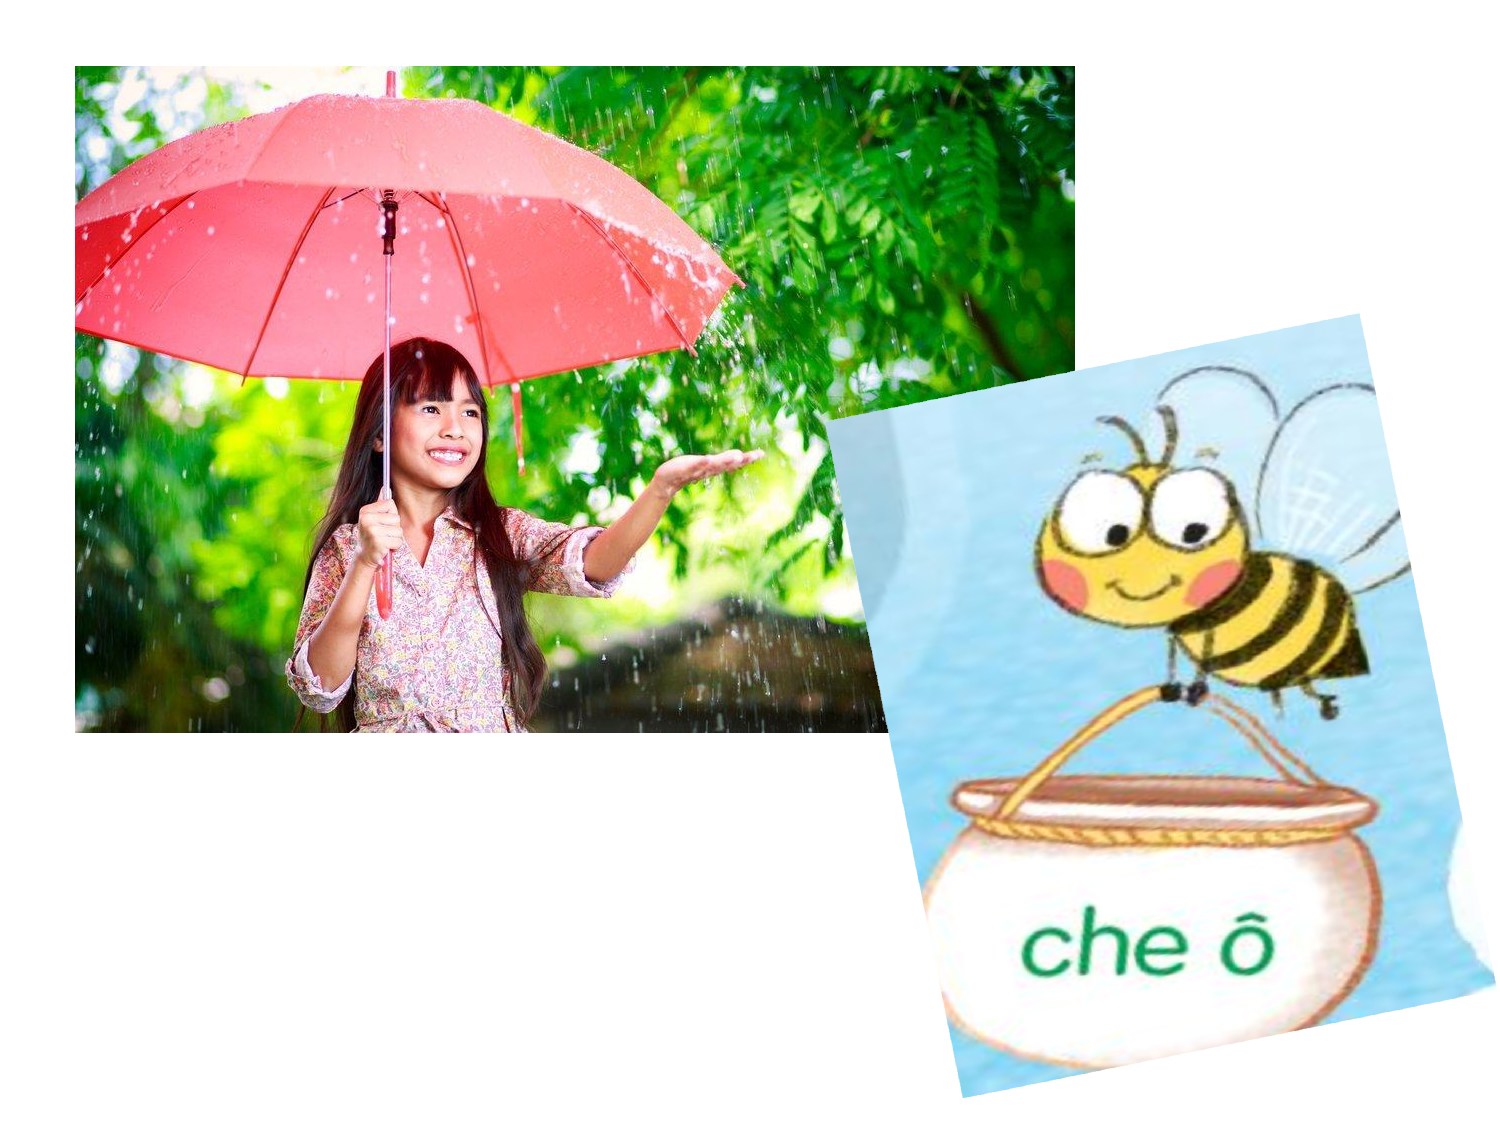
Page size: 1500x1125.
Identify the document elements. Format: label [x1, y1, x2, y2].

picture [74, 65, 1496, 1097]
